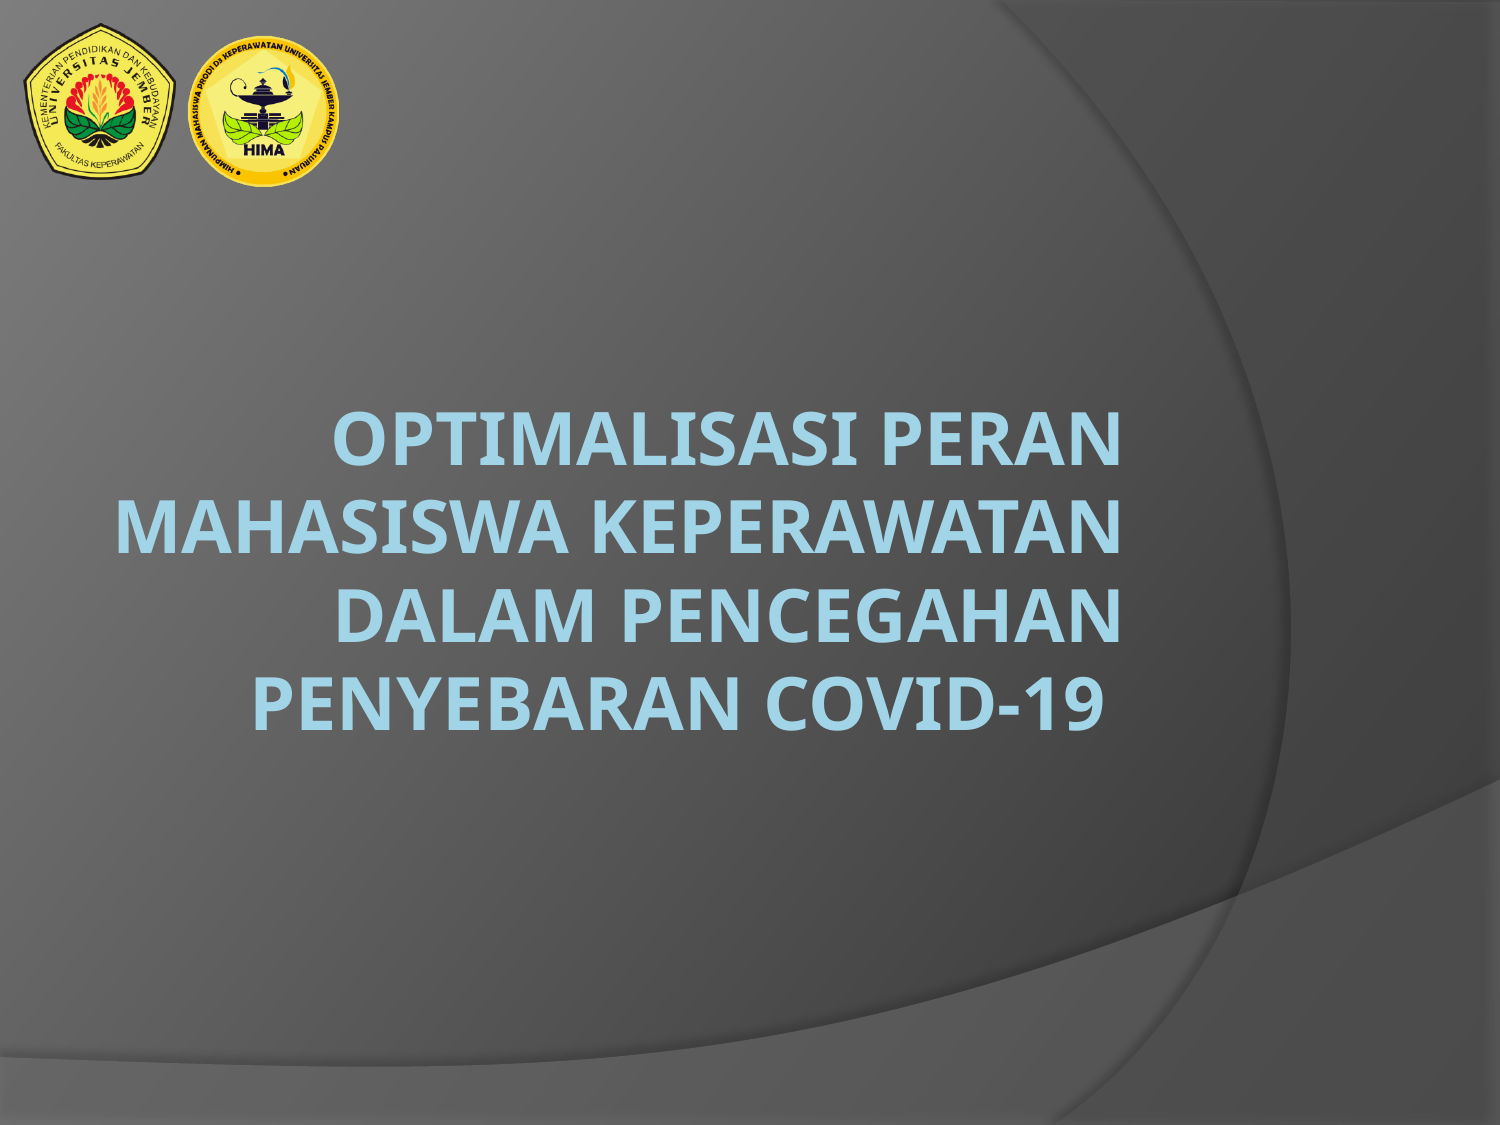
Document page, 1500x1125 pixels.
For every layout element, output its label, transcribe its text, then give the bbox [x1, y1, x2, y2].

picture [187, 34, 341, 188]
title Optimalisasi peran mahasiswa keperawatan dalam pencegahan penyebaran covid-19 [70, 384, 1134, 762]
picture [23, 23, 176, 180]
